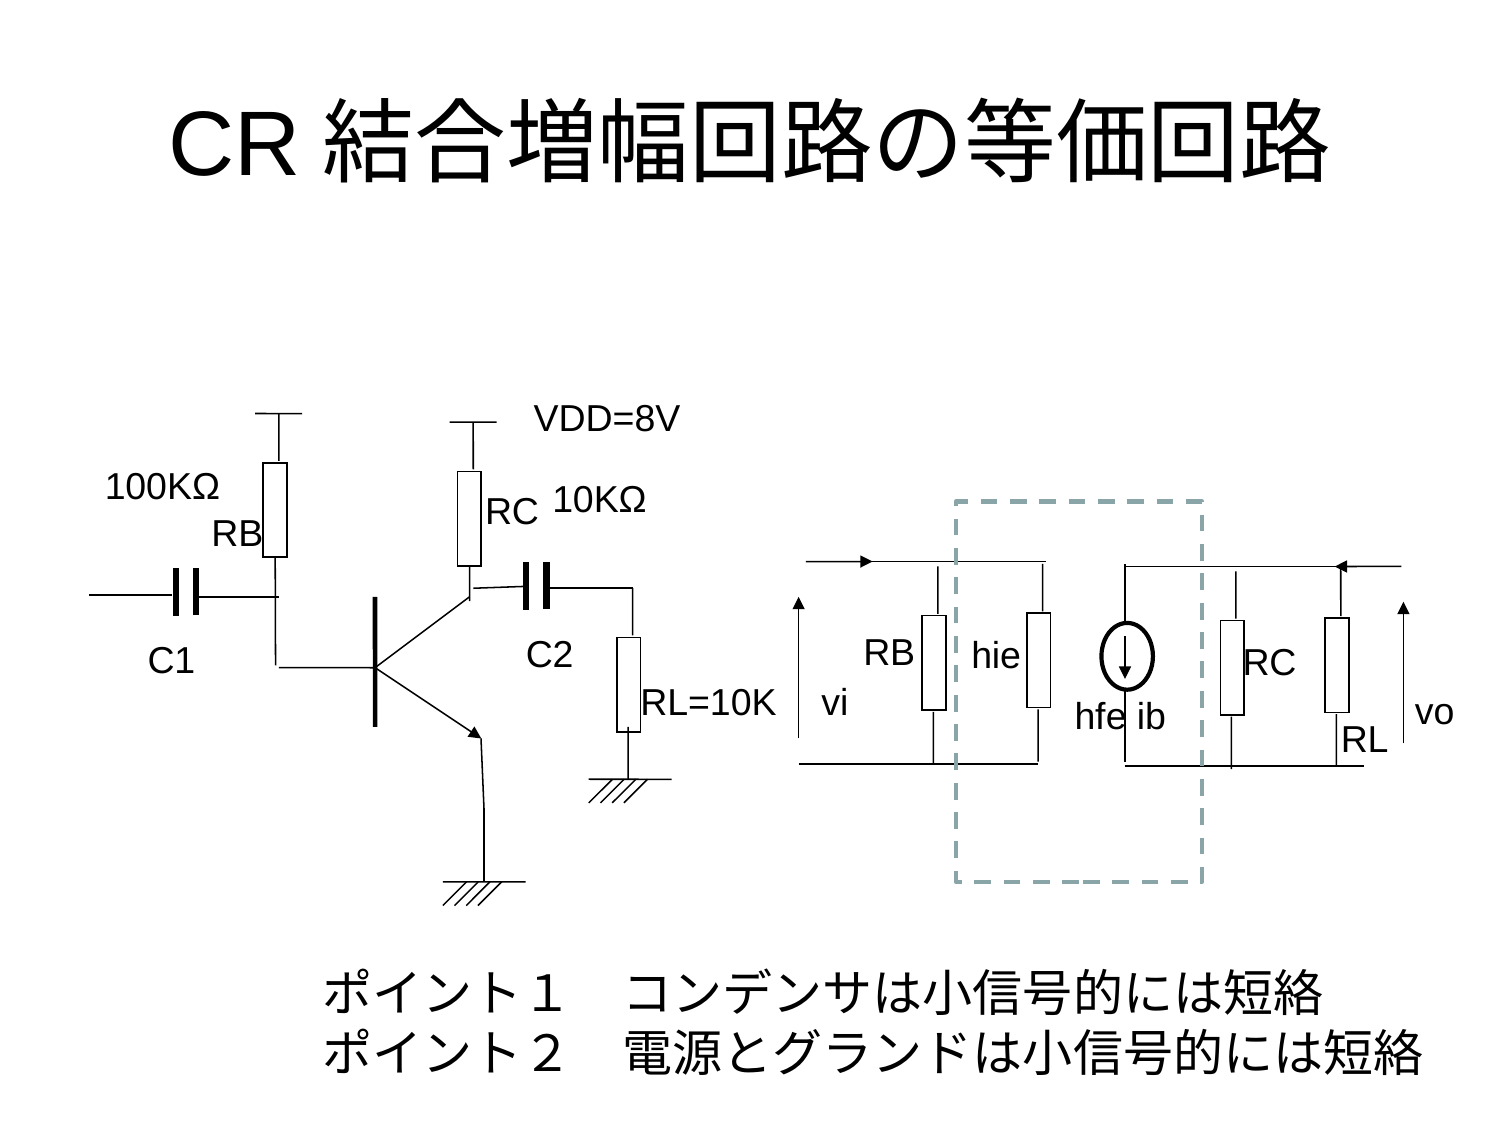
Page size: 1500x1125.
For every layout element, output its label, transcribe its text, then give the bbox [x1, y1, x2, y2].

text_box [1220, 620, 1244, 716]
text_box [375, 668, 482, 739]
text_box RB [848, 620, 931, 681]
text_box [263, 462, 287, 558]
text_box [954, 499, 1204, 884]
text_box ポイント１ コンデンサは小信号的には短絡 ポイント２ 電源とグランドは小信号的には短絡 [307, 954, 1438, 1089]
text_box 100KΩ [90, 454, 236, 514]
text_box C2 [511, 622, 589, 683]
text_box C1 [132, 629, 211, 689]
text_box VDD=8V [518, 386, 696, 446]
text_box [161, 581, 211, 603]
text_box RL [1326, 707, 1404, 767]
text_box RB [196, 501, 279, 562]
text_box vi [806, 670, 864, 731]
text_box [457, 471, 482, 566]
text_box vo [1407, 679, 1470, 740]
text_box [588, 778, 672, 804]
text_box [442, 881, 526, 906]
title CR結合増幅回路の等価回路 [74, 44, 1426, 233]
text_box RL=10K [625, 670, 792, 731]
text_box [922, 615, 946, 711]
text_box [511, 575, 561, 597]
text_box [1325, 617, 1349, 713]
text_box [616, 637, 641, 732]
text_box RC [470, 479, 554, 540]
text_box 10KΩ [537, 467, 662, 528]
text_box RC [1227, 630, 1312, 691]
